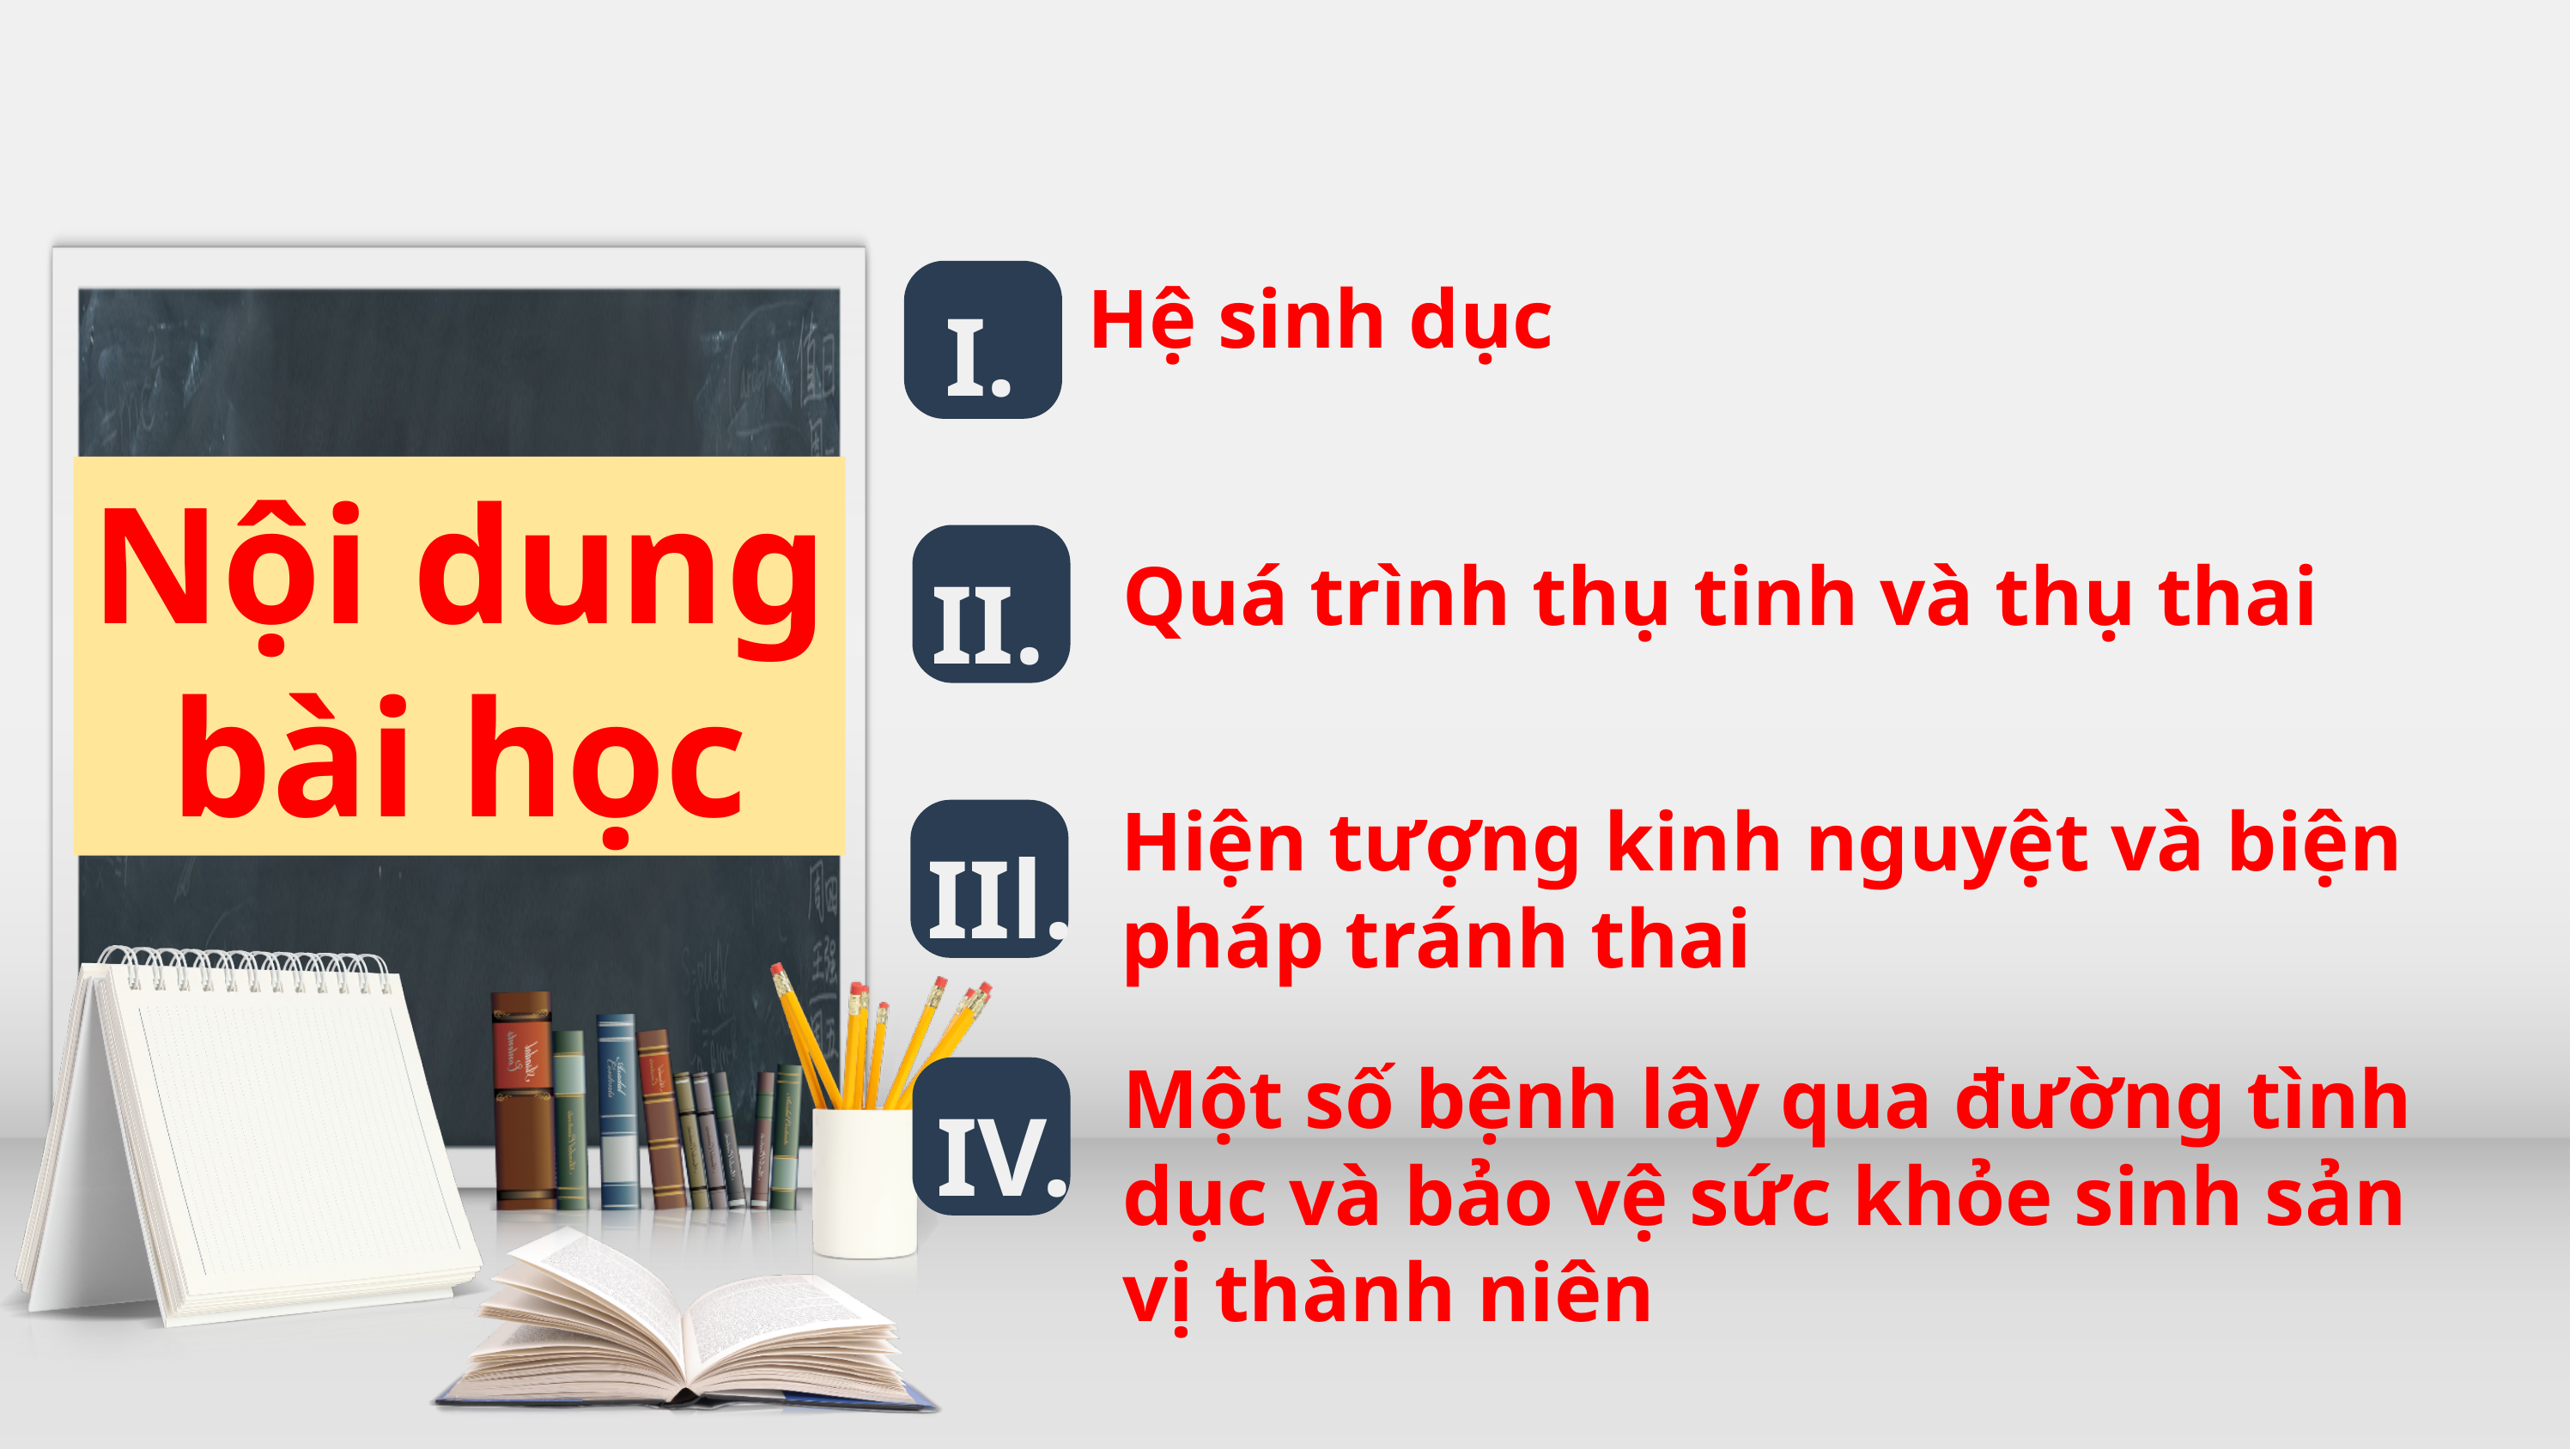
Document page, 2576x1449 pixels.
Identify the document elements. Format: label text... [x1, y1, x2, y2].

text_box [903, 260, 1062, 426]
text_box Hiện tượng kinh nguyệt và biện pháp tránh thai [1108, 784, 2490, 991]
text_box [912, 524, 1071, 694]
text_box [912, 1057, 1079, 1227]
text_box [910, 799, 1073, 969]
text_box [0, 0, 2571, 1449]
text_box Một số bệnh lây qua đường tình dục và bảo vệ sức khỏe sinh sản vị thành niên [1110, 1041, 2493, 1345]
text_box Hệ sinh dục [1075, 260, 2415, 371]
text_box Quá trình thụ tinh và thụ thai [1110, 538, 2493, 648]
picture [0, 227, 993, 1419]
